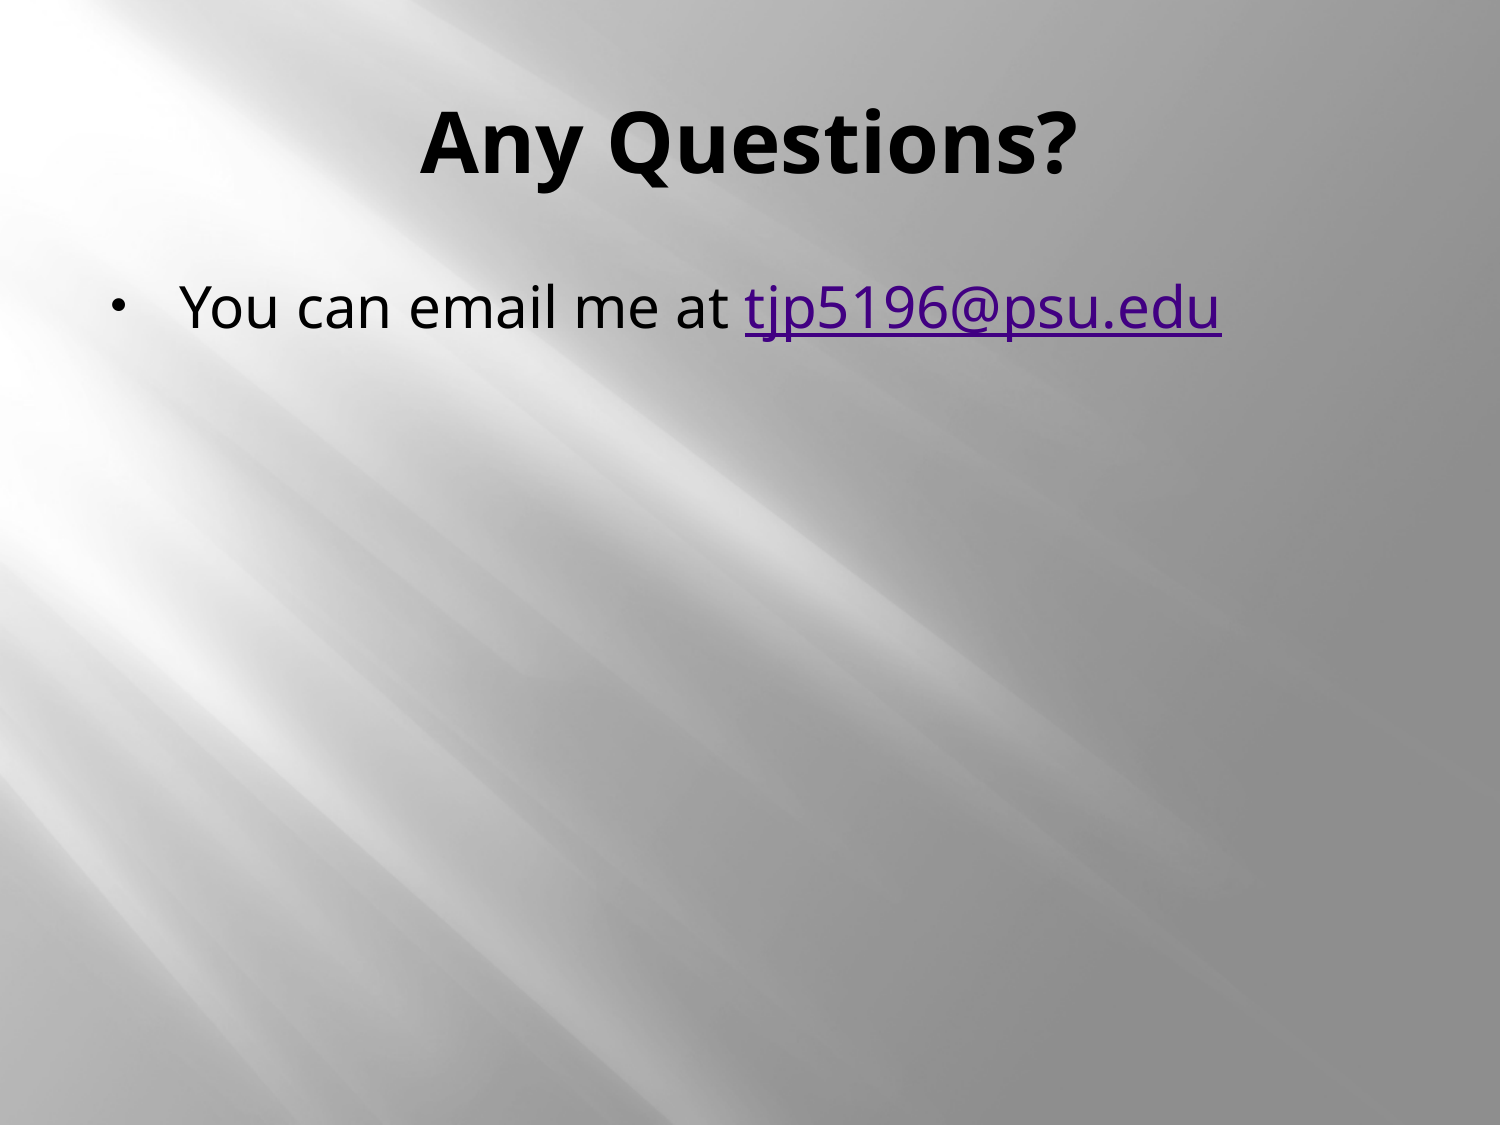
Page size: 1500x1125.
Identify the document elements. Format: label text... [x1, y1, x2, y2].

title Any Questions? [75, 45, 1425, 233]
list You can email me at tjp5196@psu.edu [75, 262, 1425, 1035]
